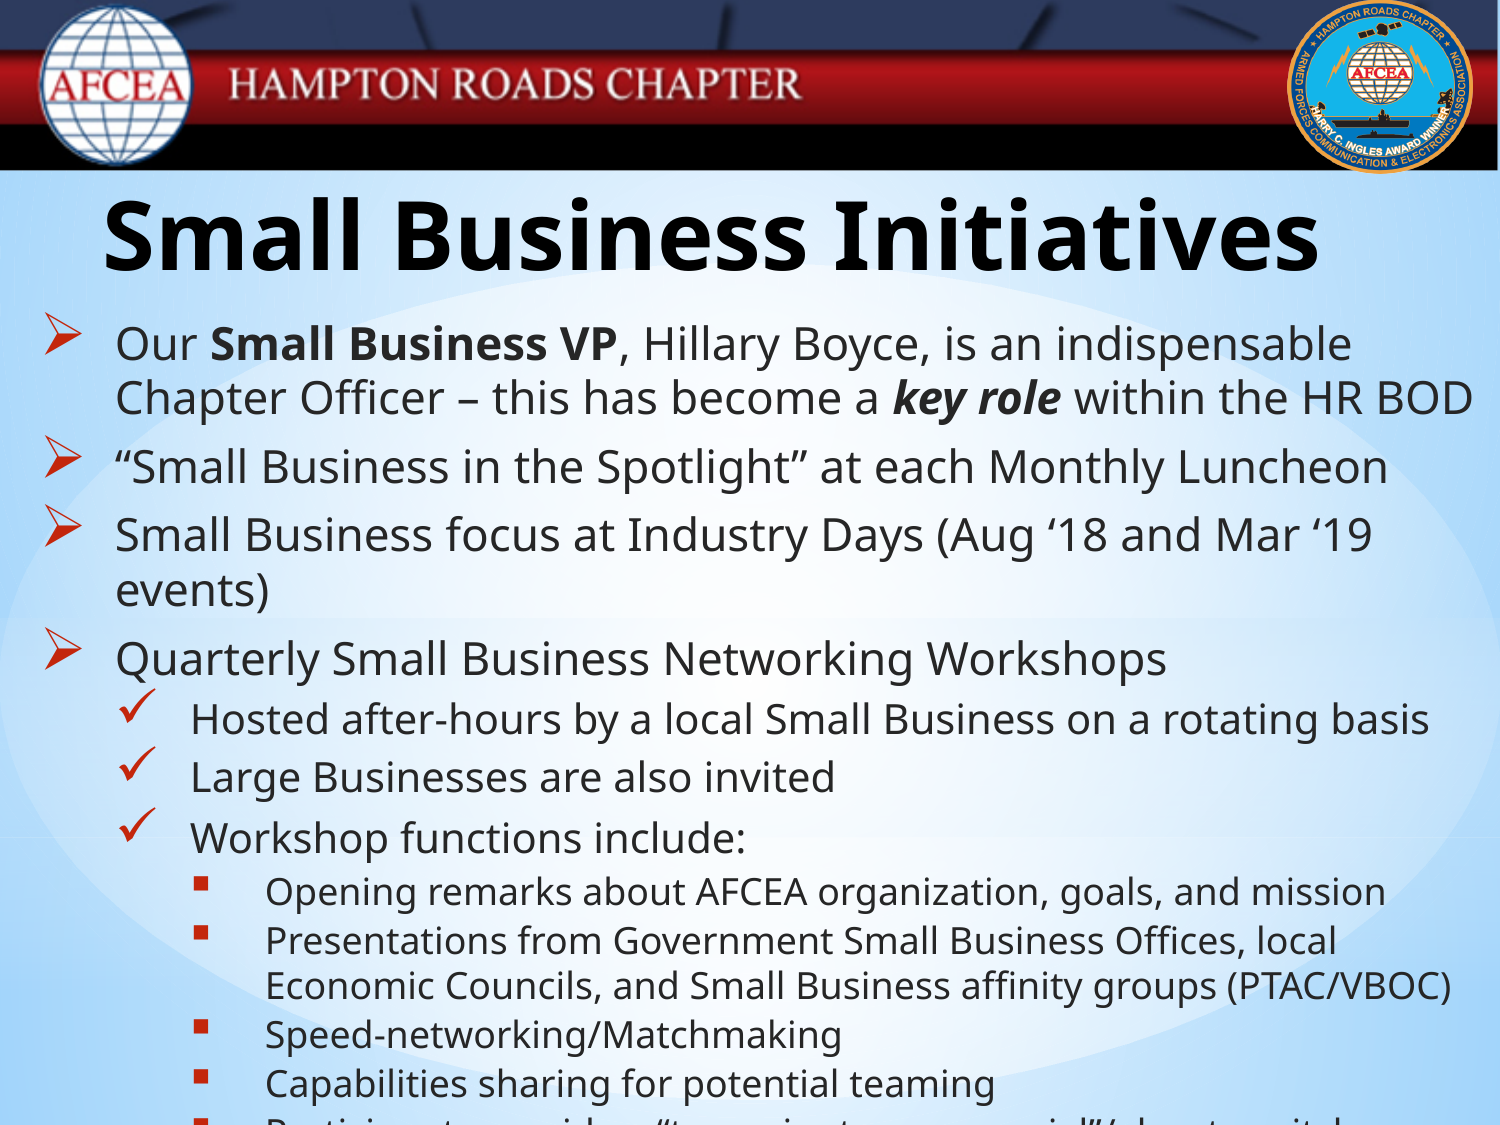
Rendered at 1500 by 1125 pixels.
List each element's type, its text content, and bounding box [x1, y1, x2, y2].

picture [0, 0, 1500, 174]
list Our Small Business VP, Hillary Boyce, is an indispensable Chapter Officer – this has become a key role within the HR BOD “Small Business in the Spotlight” at each Monthly Luncheon Small Business focus at Industry Days (Aug ‘18 and Mar ‘19 events) Quarterly Small Business Networking Workshops Hosted after-hours by a local Small Business on a rotating basis Large Businesses are also invited Workshop functions include: Opening remarks about AFCEA organization, goals, and mission Presentations from Government Small Business Offices, local Economic Councils, and Small Business affinity groups (PTAC/VBOC) Speed-networking/Matchmaking Capabilities sharing for potential teaming Participants provide a “two-minute commercial”/elevator pitch [24, 306, 1500, 1120]
title Small Business Initiatives [87, 183, 1463, 306]
